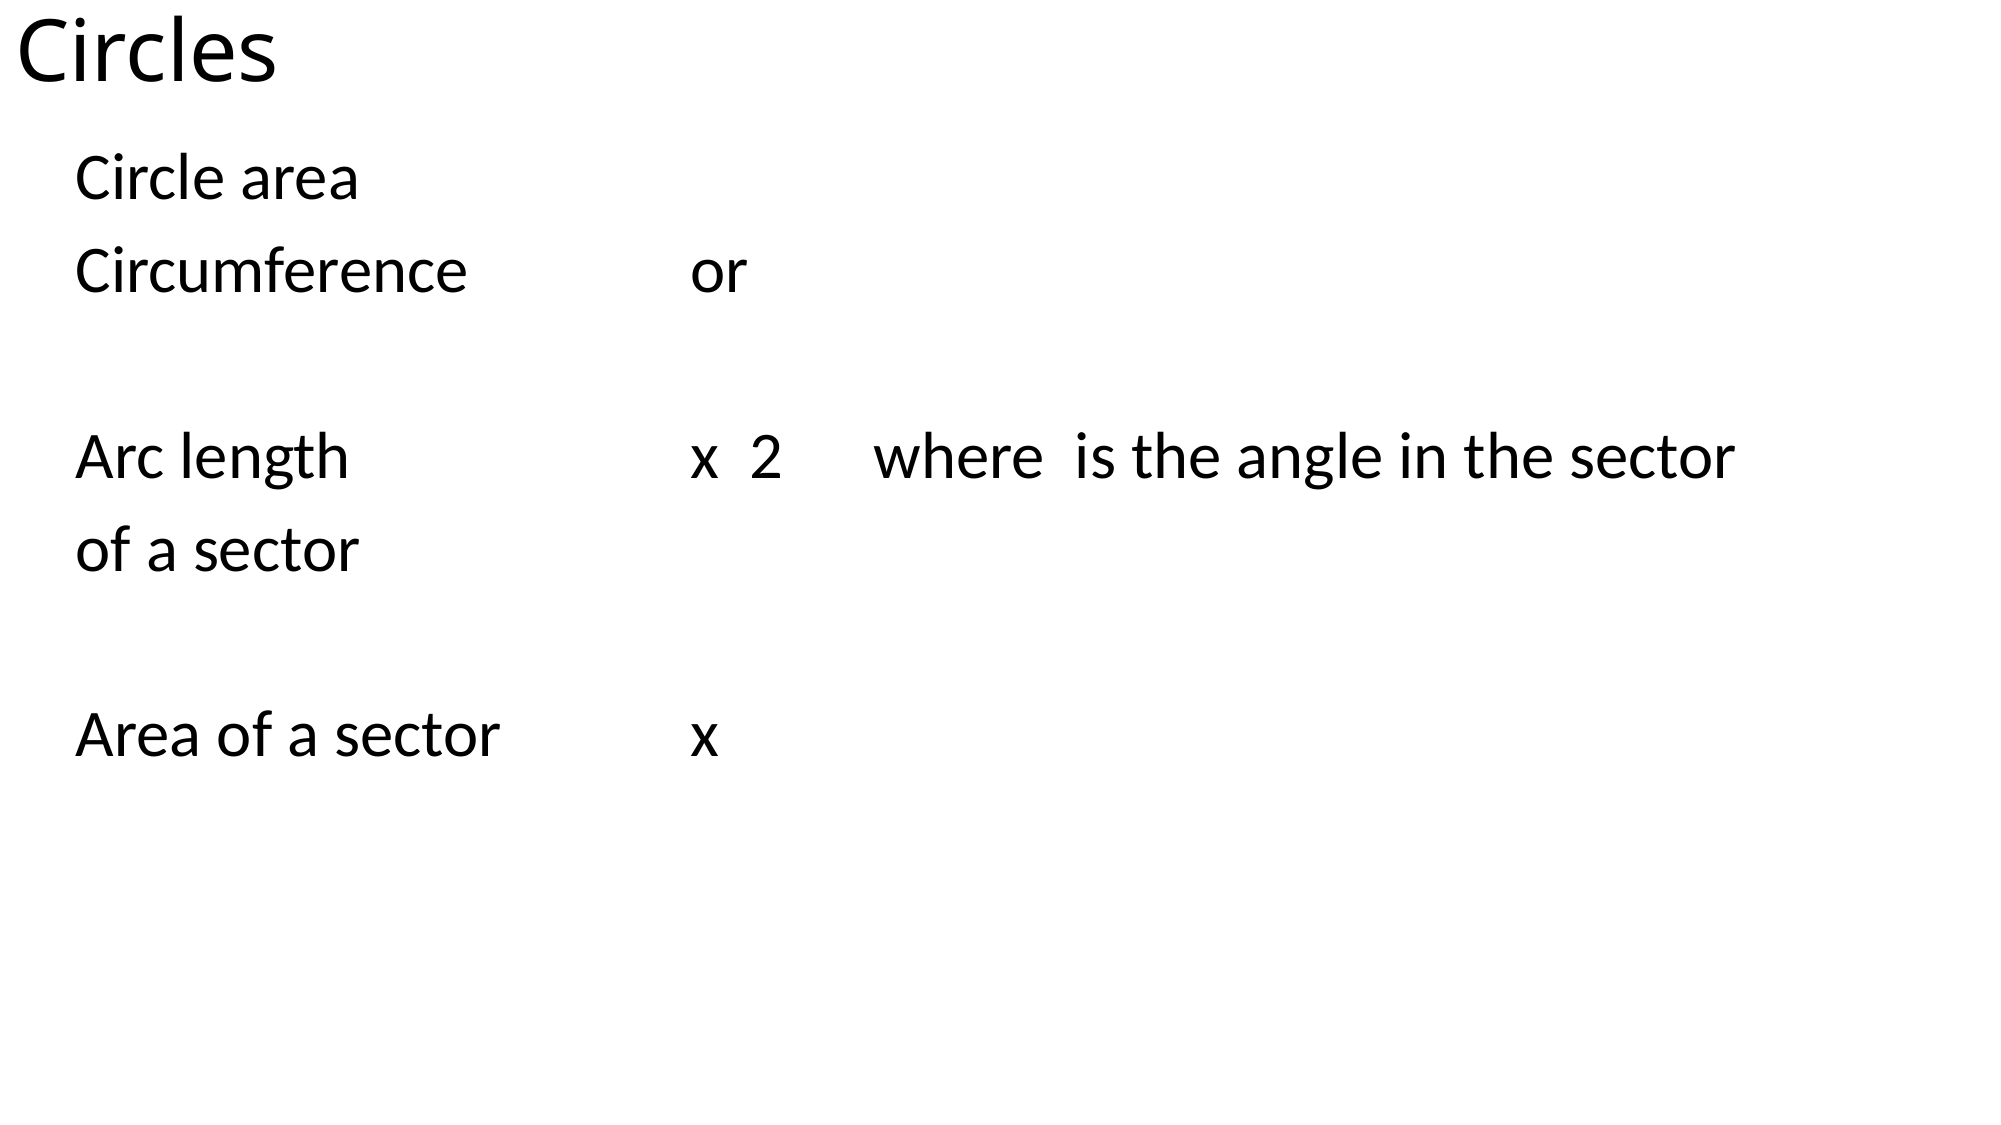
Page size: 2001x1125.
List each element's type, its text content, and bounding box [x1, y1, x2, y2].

title Circles [0, 0, 2000, 109]
